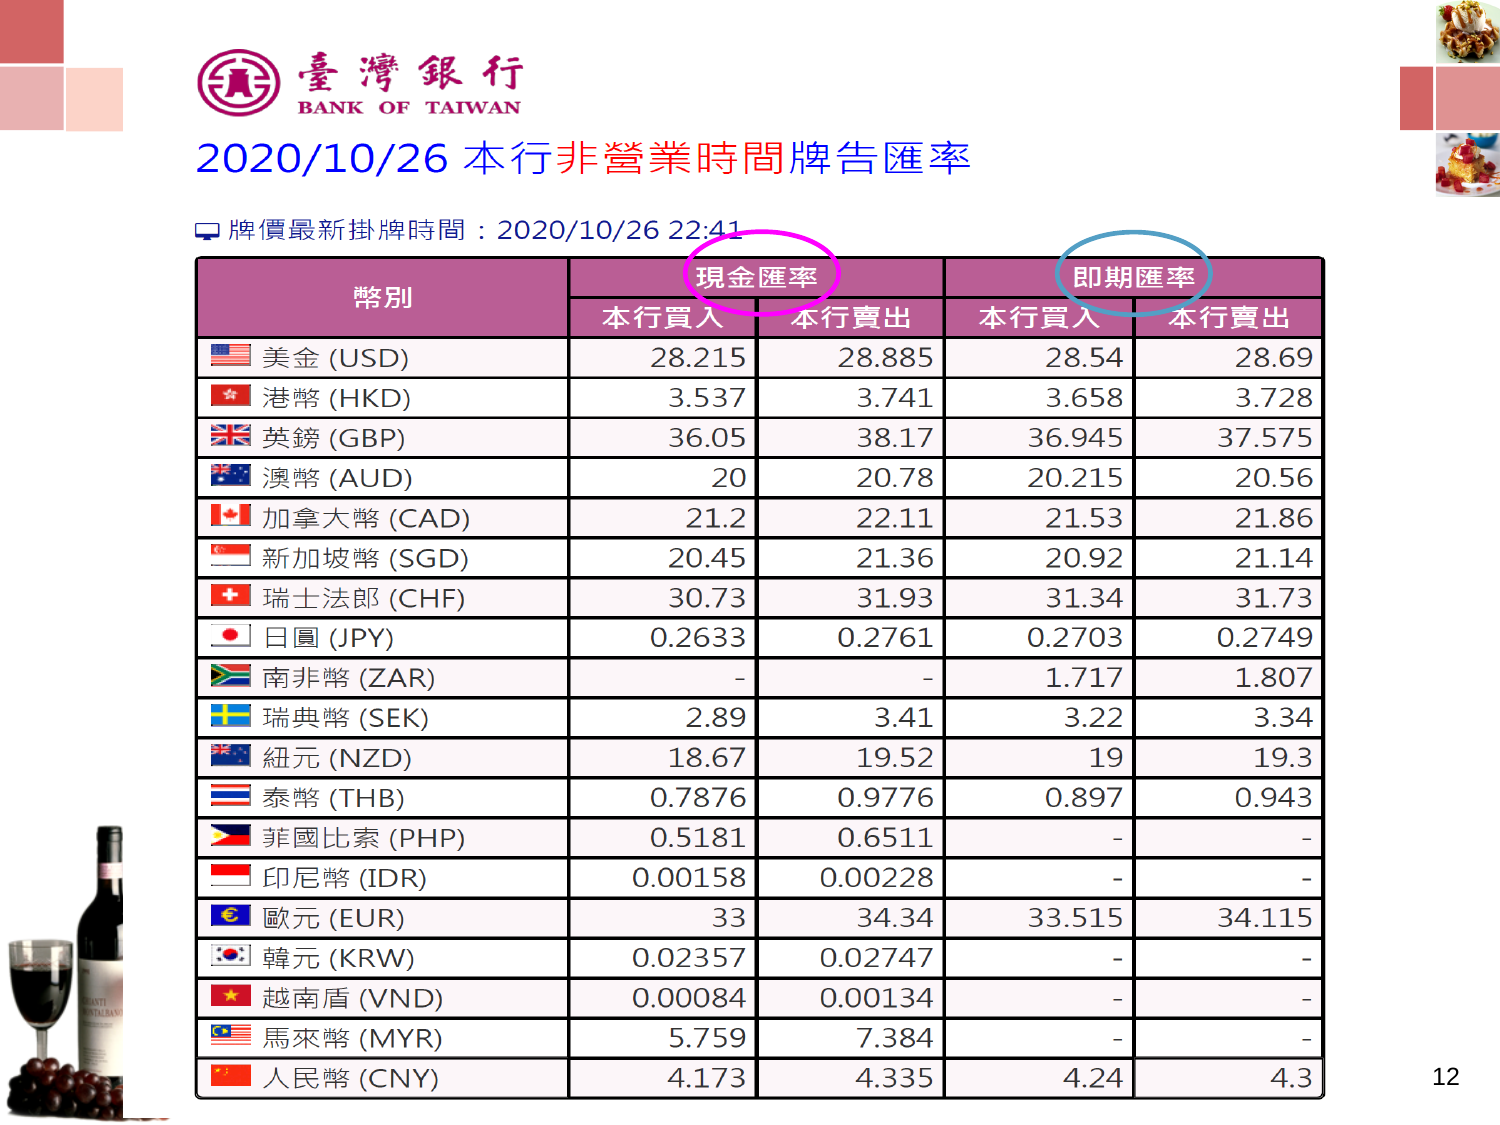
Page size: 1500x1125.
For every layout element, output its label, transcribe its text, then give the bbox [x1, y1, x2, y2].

slide_number 11 [1400, 1053, 1475, 1106]
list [123, 0, 1400, 1118]
picture [1436, 0, 1500, 63]
picture [0, 824, 198, 1125]
picture [1435, 133, 1500, 197]
